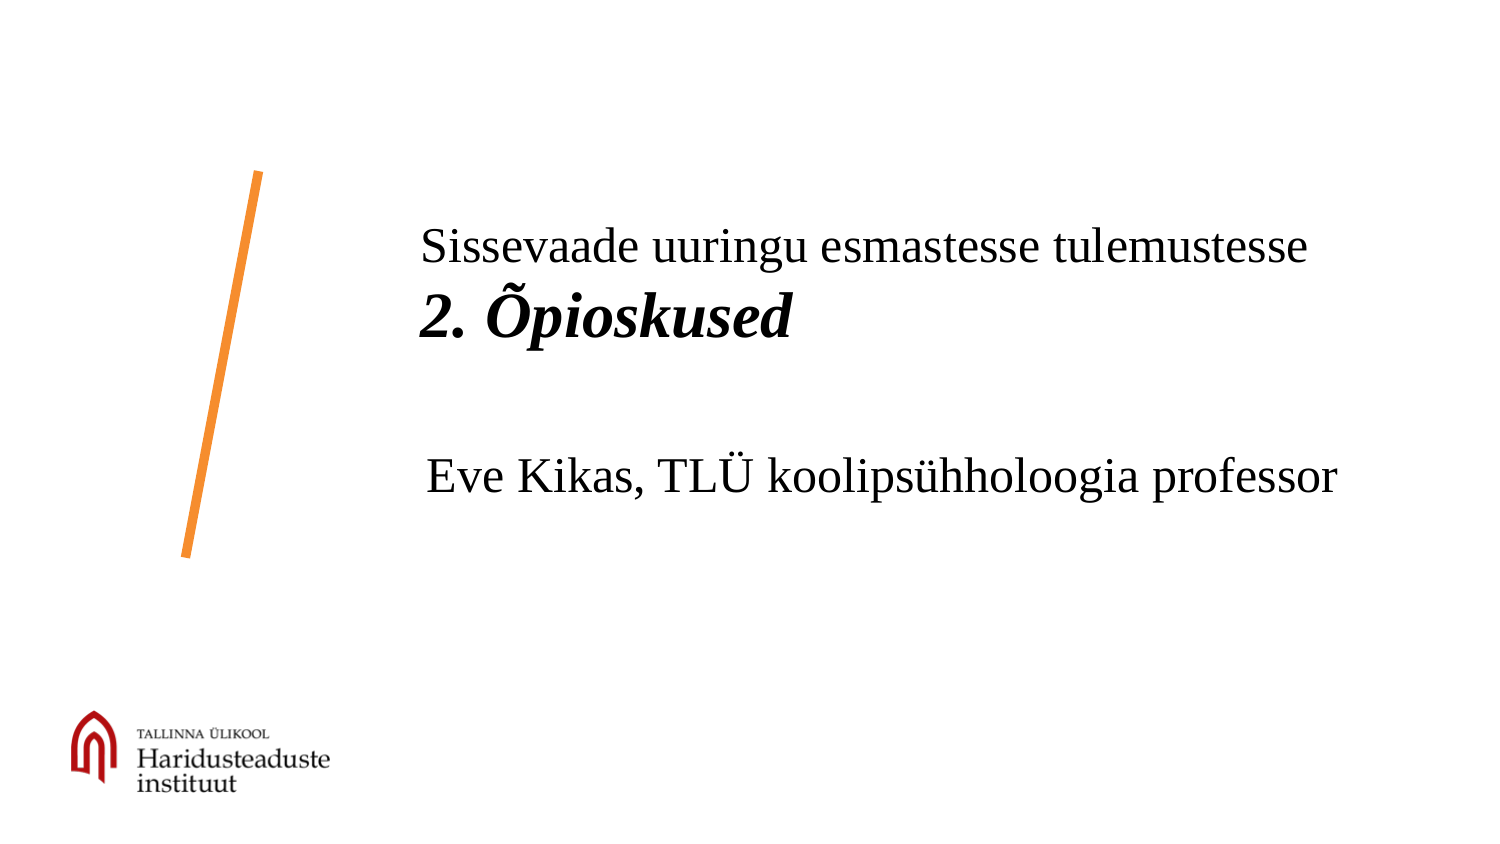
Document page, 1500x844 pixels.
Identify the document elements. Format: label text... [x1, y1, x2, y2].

picture [71, 710, 338, 800]
list Eve Kikas, TLÜ koolipsühholoogia professor [411, 435, 1385, 525]
title Sissevaade uuringu esmastesse tulemustesse 2. Õpioskused [405, 205, 1379, 369]
